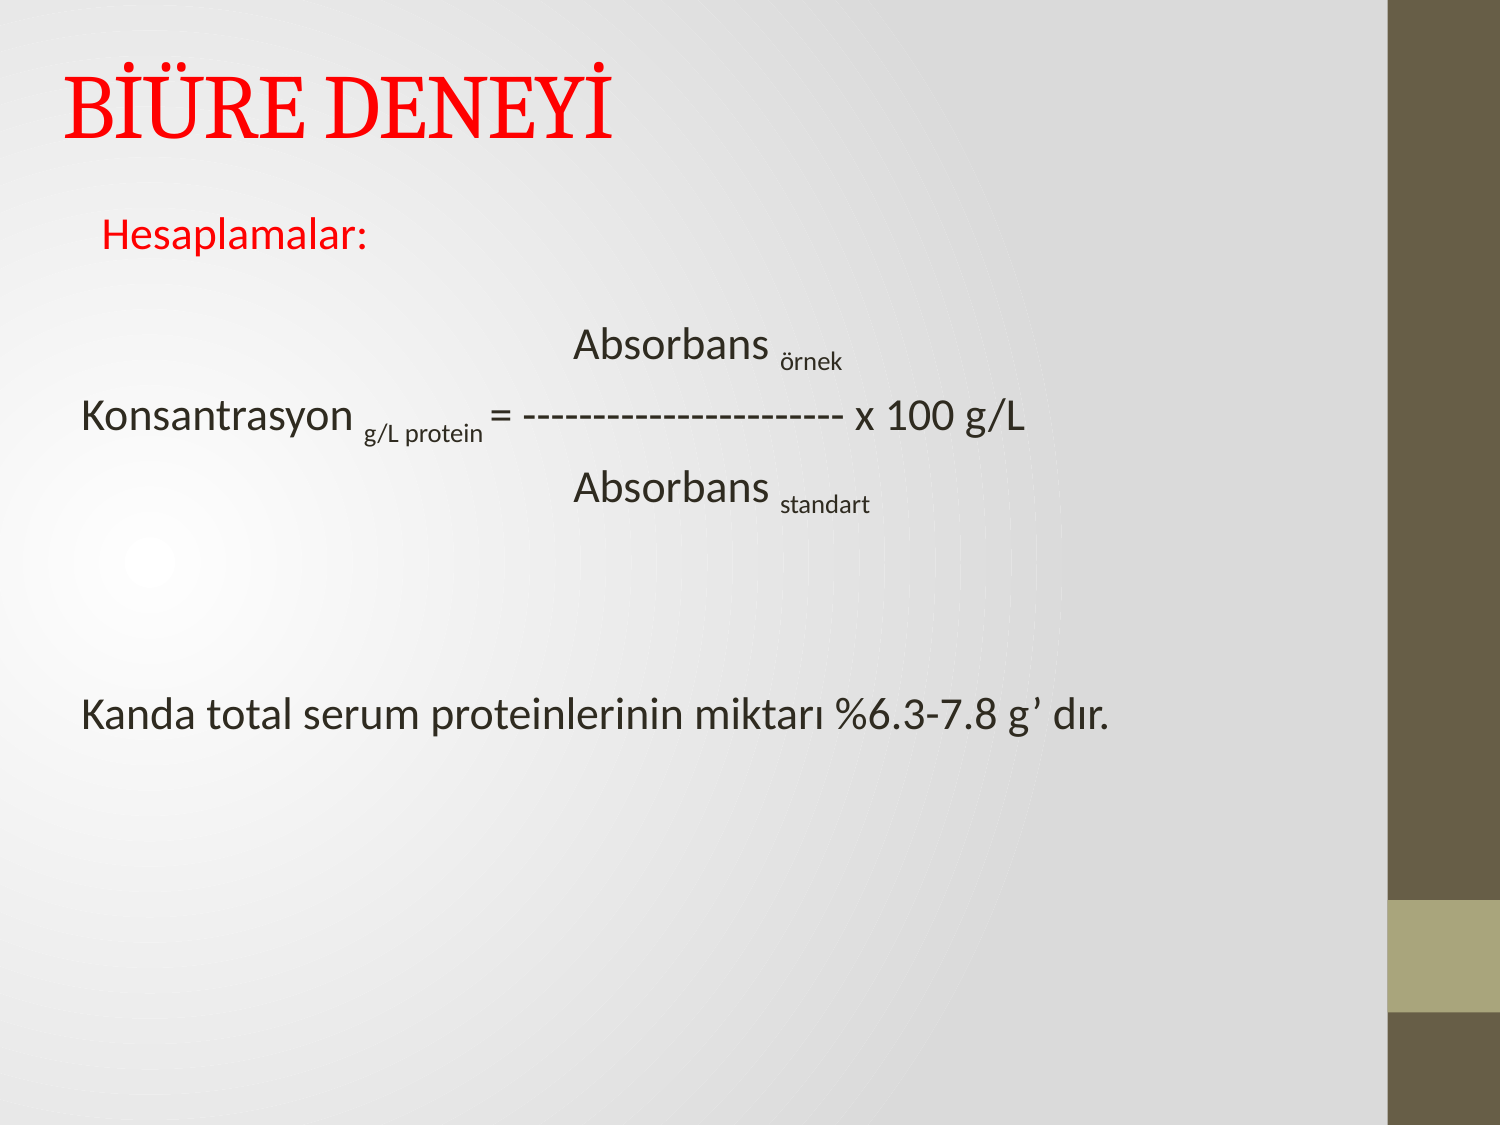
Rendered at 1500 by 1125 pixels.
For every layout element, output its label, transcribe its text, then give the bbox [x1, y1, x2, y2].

list Hesaplamalar: Absorbans örnek Konsantrasyon g/L protein = ----------------------- x 100 g/L Absorbans standart Kanda total serum proteinlerinin miktarı %6.3-7.8 g’ dır. [47, 195, 1298, 1014]
title BİÜRE DENEYİ [47, 7, 1298, 195]
